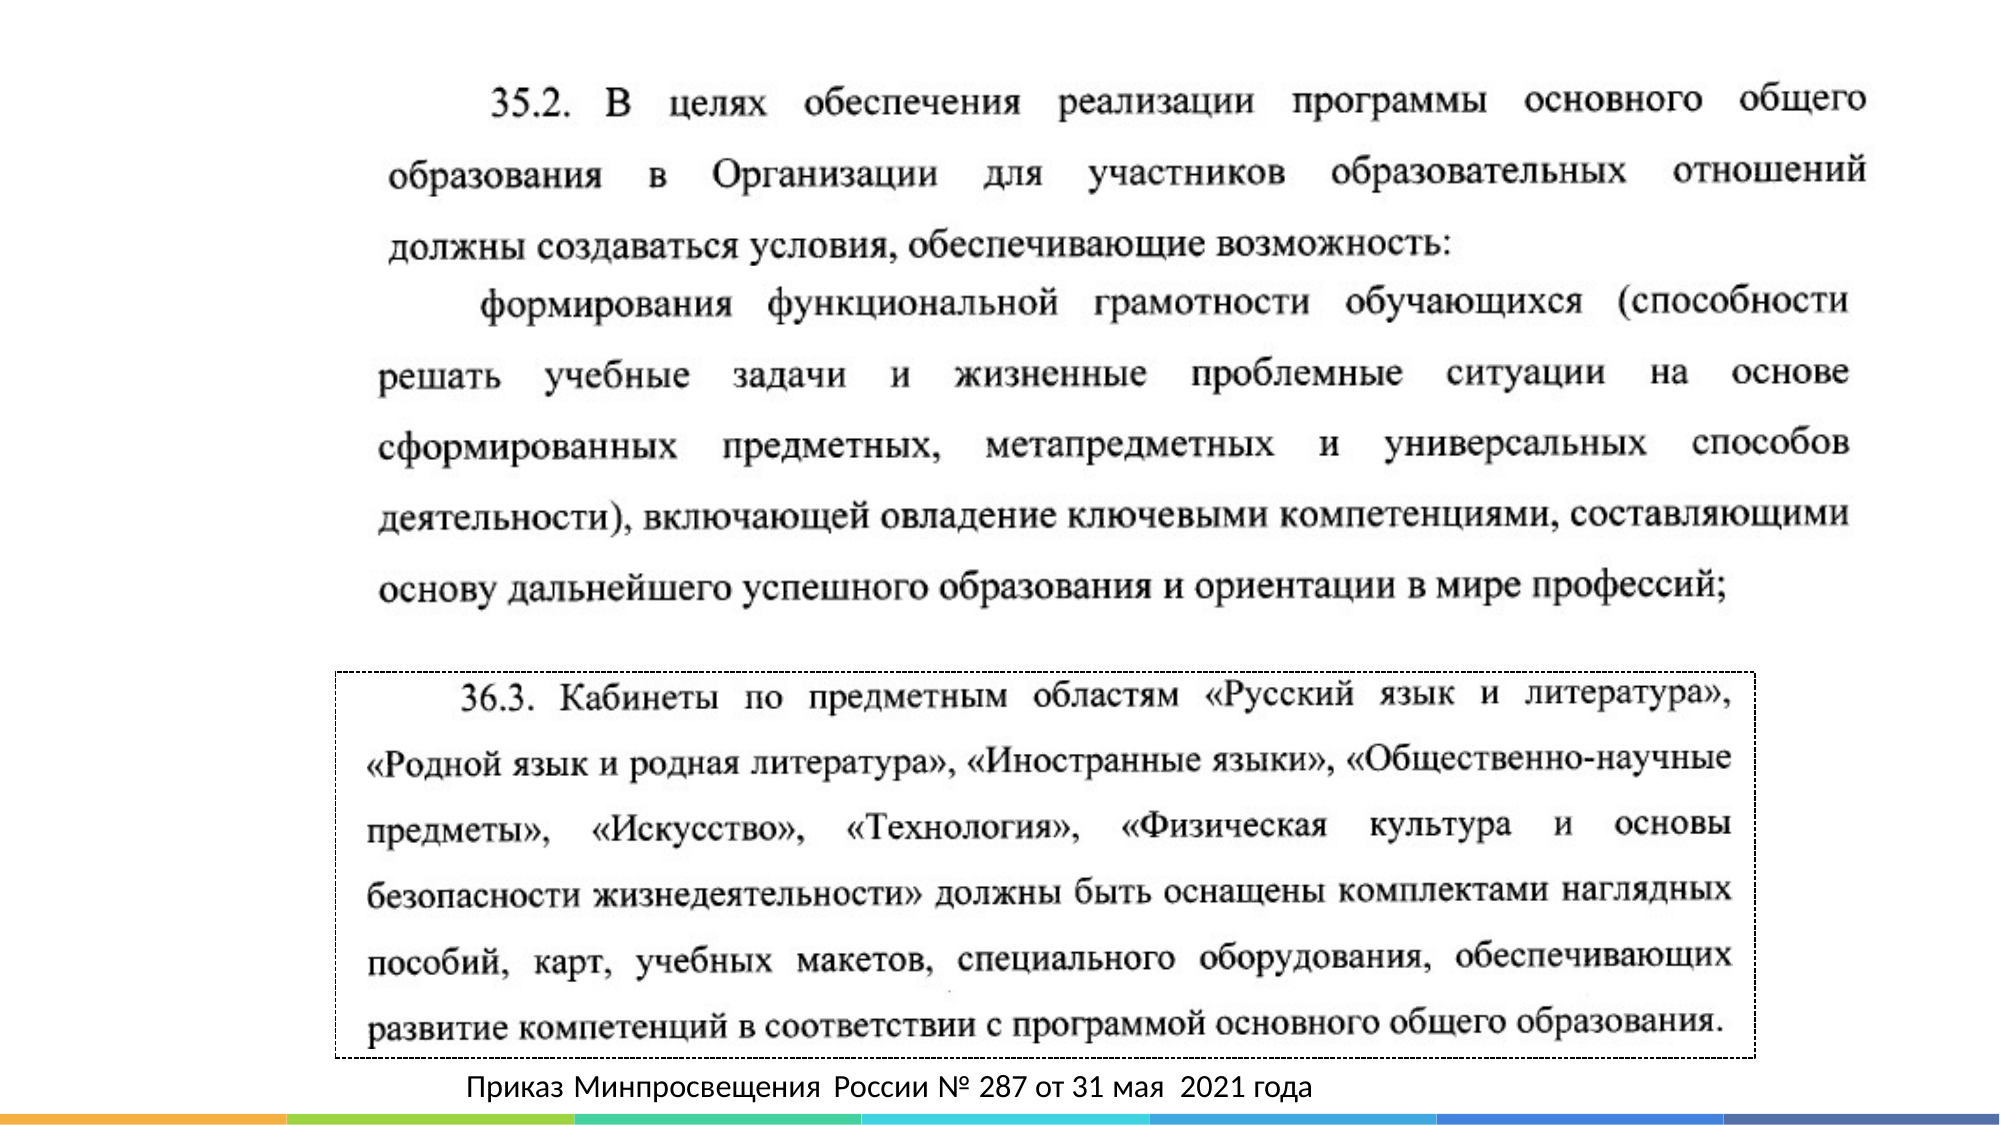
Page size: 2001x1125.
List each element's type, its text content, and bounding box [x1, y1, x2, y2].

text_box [335, 67, 1913, 629]
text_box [335, 671, 1756, 1059]
text_box Приказ Минпросвещения России № 287 от 31 мая 2021 года [463, 1071, 1332, 1105]
